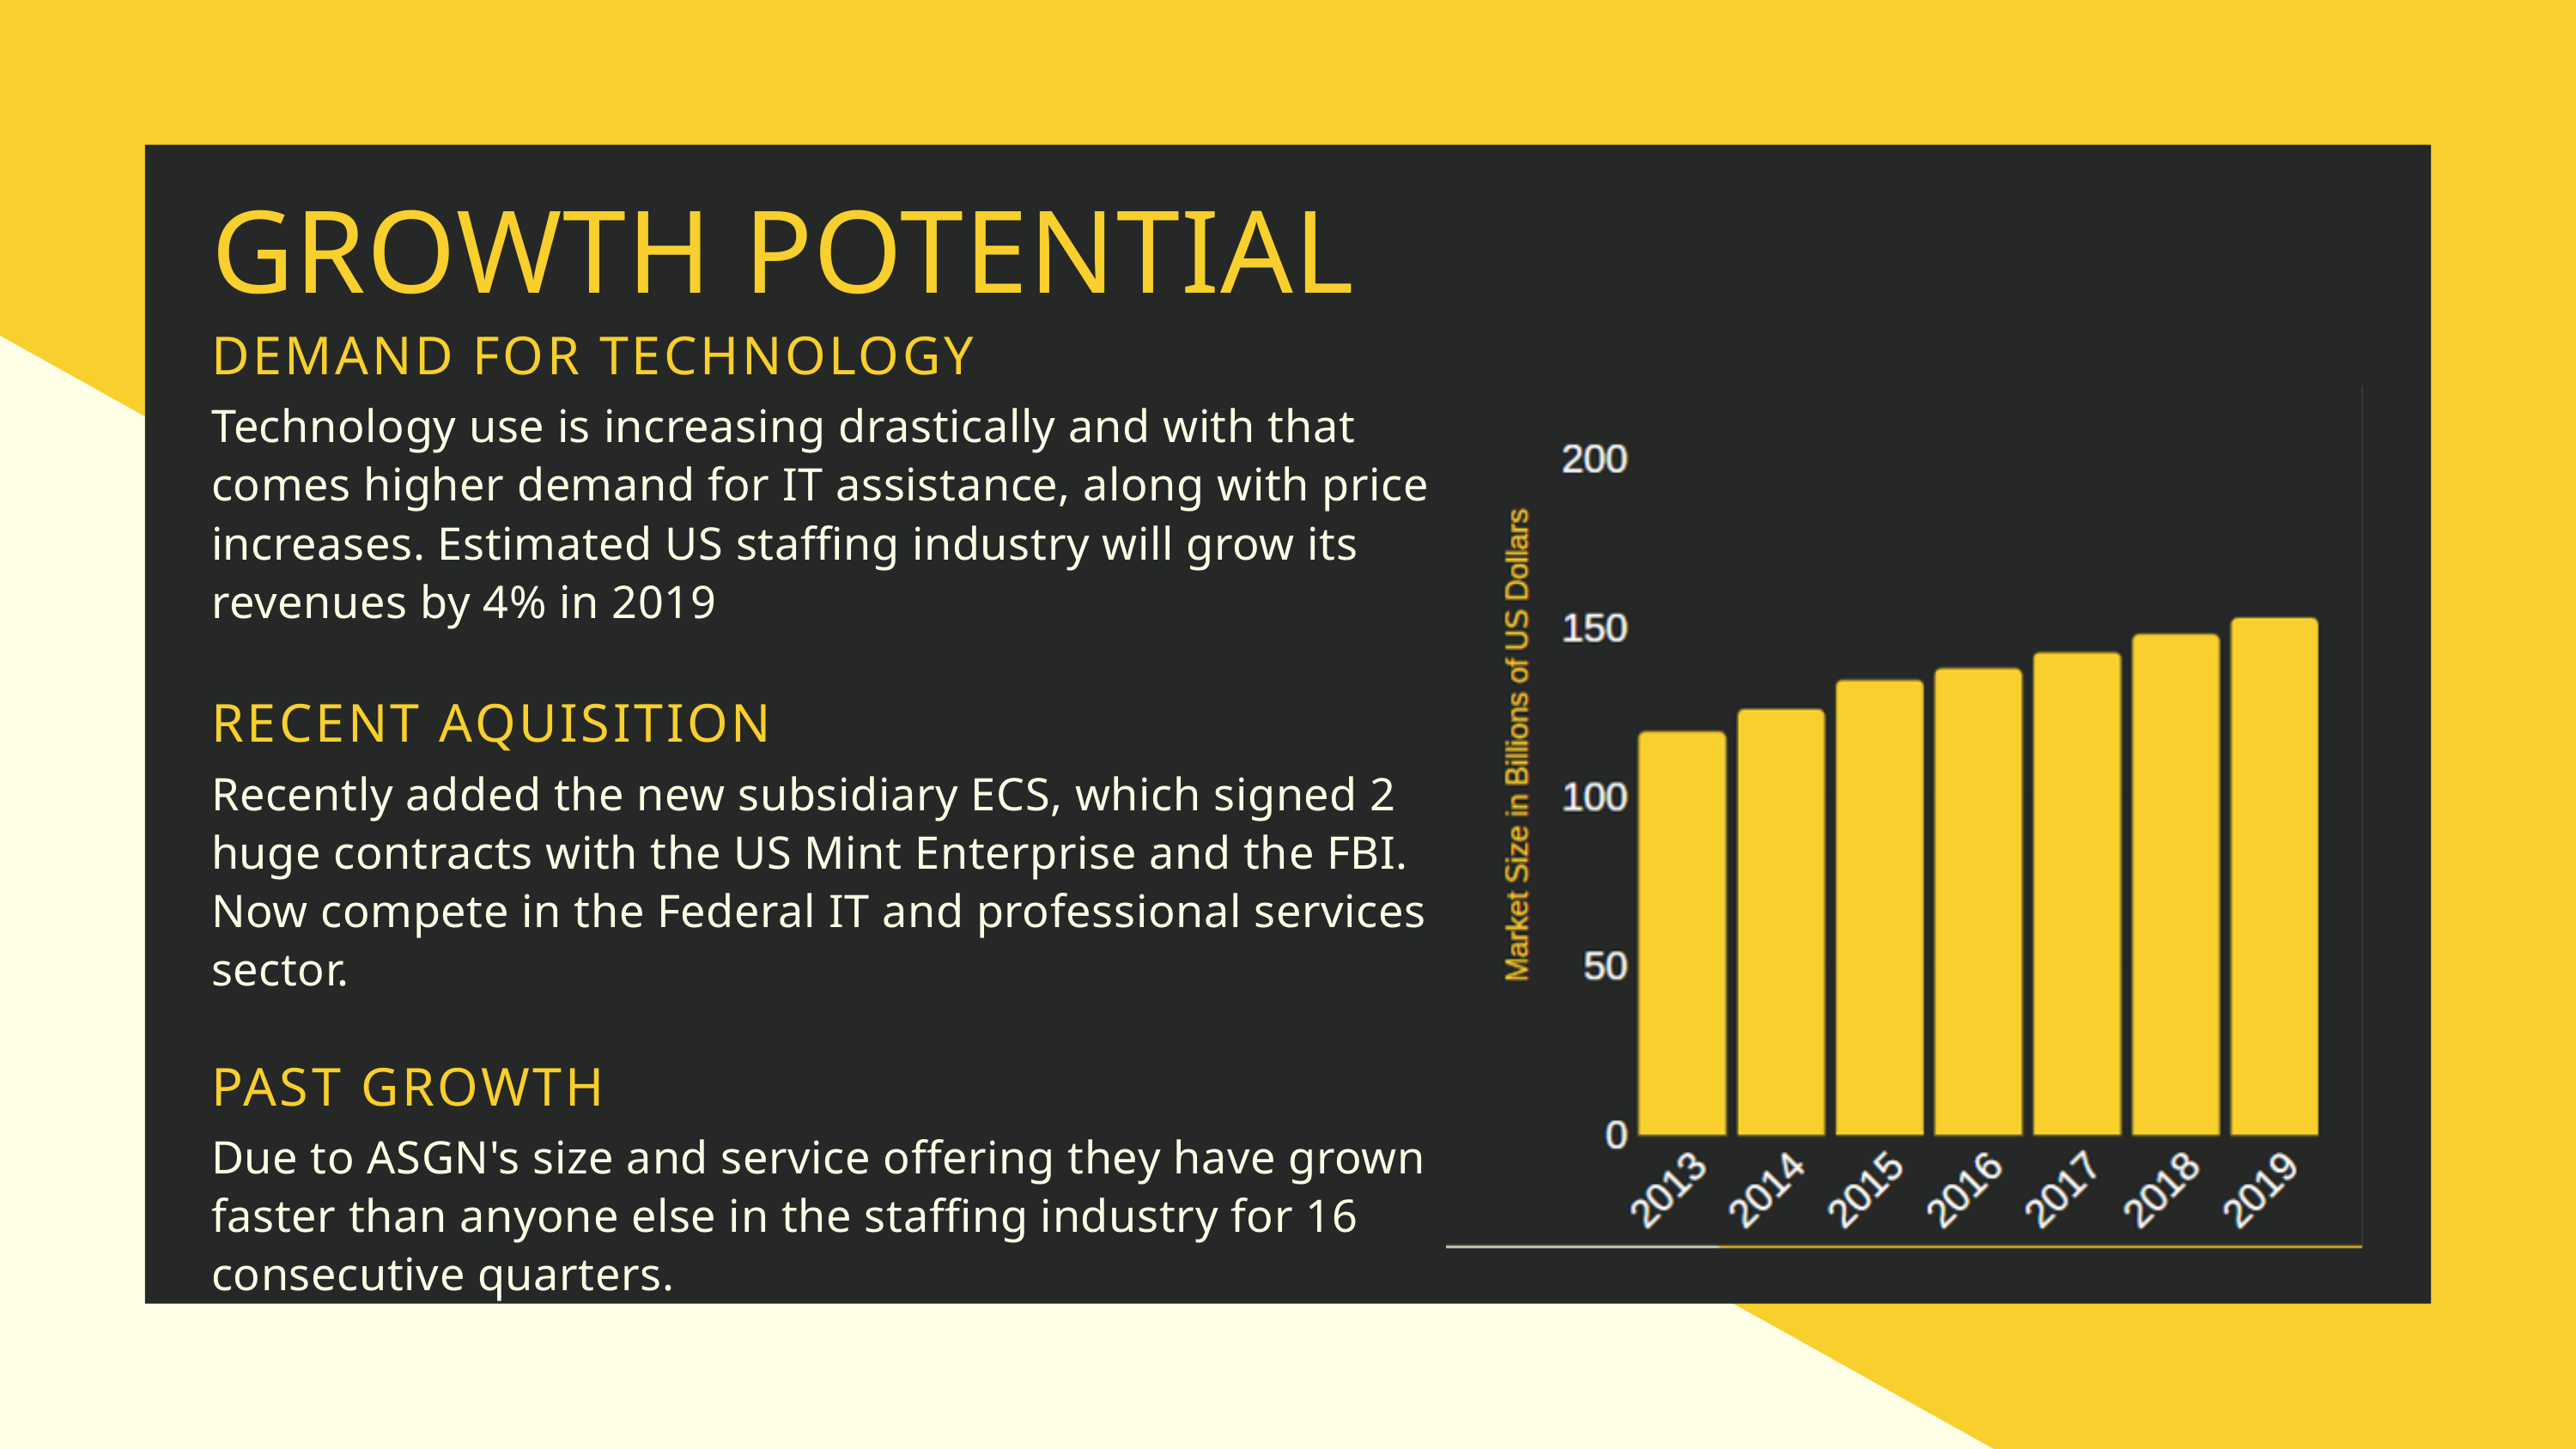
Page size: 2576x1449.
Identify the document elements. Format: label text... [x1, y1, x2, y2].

text_box [144, 144, 2432, 1304]
text_box [0, 335, 1994, 1449]
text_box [210, 320, 1445, 1295]
picture [1446, 385, 2366, 1251]
text_box GROWTH POTENTIAL [211, 202, 1669, 317]
